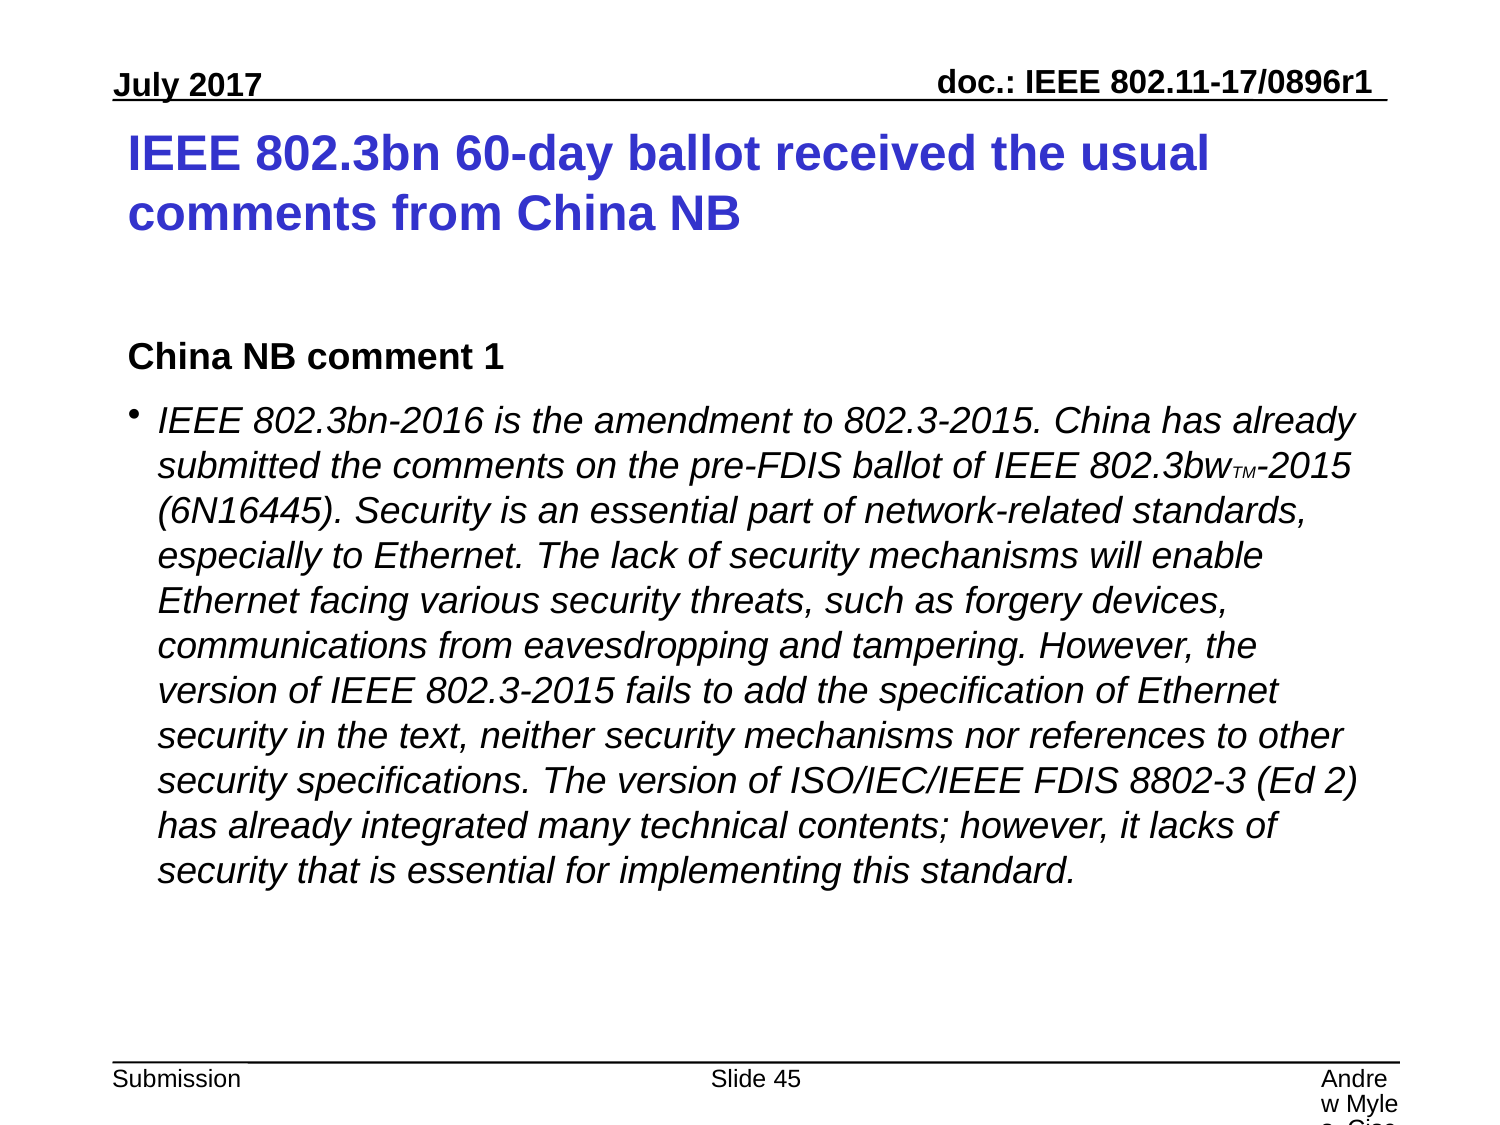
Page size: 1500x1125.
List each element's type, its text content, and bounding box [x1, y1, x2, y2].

list China NB comment 1 IEEE 802.3bn-2016 is the amendment to 802.3-2015. China has already submitted the comments on the pre-FDIS ballot of IEEE 802.3bwTM-2015 (6N16445). Security is an essential part of network-related standards, especially to Ethernet. The lack of security mechanisms will enable Ethernet facing various security threats, such as forgery devices, communications from eavesdropping and tampering. However, the version of IEEE 802.3-2015 fails to add the specification of Ethernet security in the text, neither security mechanisms nor references to other security specifications. The version of ISO/IEC/IEEE FDIS 8802-3 (Ed 2) has already integrated many technical contents; however, it lacks of security that is essential for implementing this standard. [112, 324, 1388, 1000]
footer Andrew Myles, Cisco [1320, 1061, 1402, 1093]
slide_number Slide 45 [709, 1061, 803, 1093]
title IEEE 802.3bn 60-day ballot received the usual comments from China NB [112, 112, 1388, 288]
